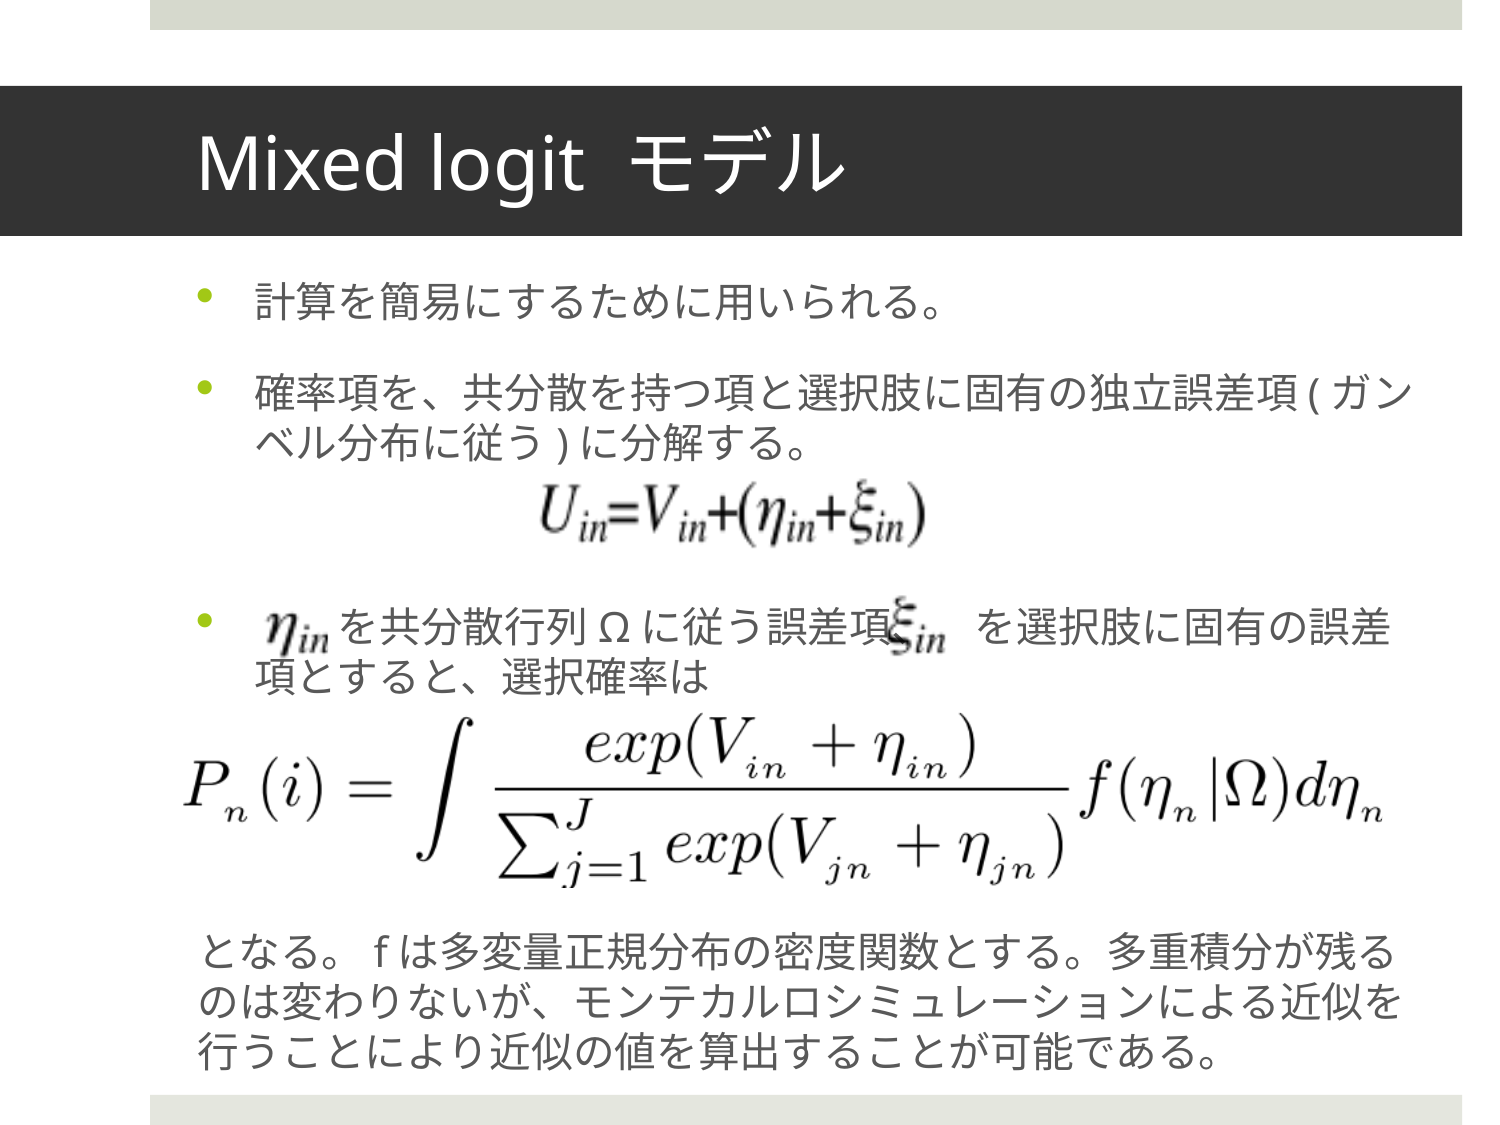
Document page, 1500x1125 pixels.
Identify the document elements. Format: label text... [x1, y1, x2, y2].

picture [260, 594, 329, 660]
picture [182, 711, 1383, 889]
picture [880, 594, 947, 660]
picture [535, 476, 928, 549]
title Mixed logit モデル [0, 85, 1463, 236]
list 計算を簡易にするために用いられる。 確率項を、共分散を持つ項と選択肢に固有の独立誤差項(ガンベル分布に従う)に分解する。 を共分散行列Ωに従う誤差項、 を選択肢に固有の誤差項とすると、選択確率は となる。fは多変量正規分布の密度関数とする。多重積分が残るのは変わりないが、モンテカルロシミュレーションによる近似を行うことにより近似の値を算出することが可能である。 [182, 267, 1432, 1102]
